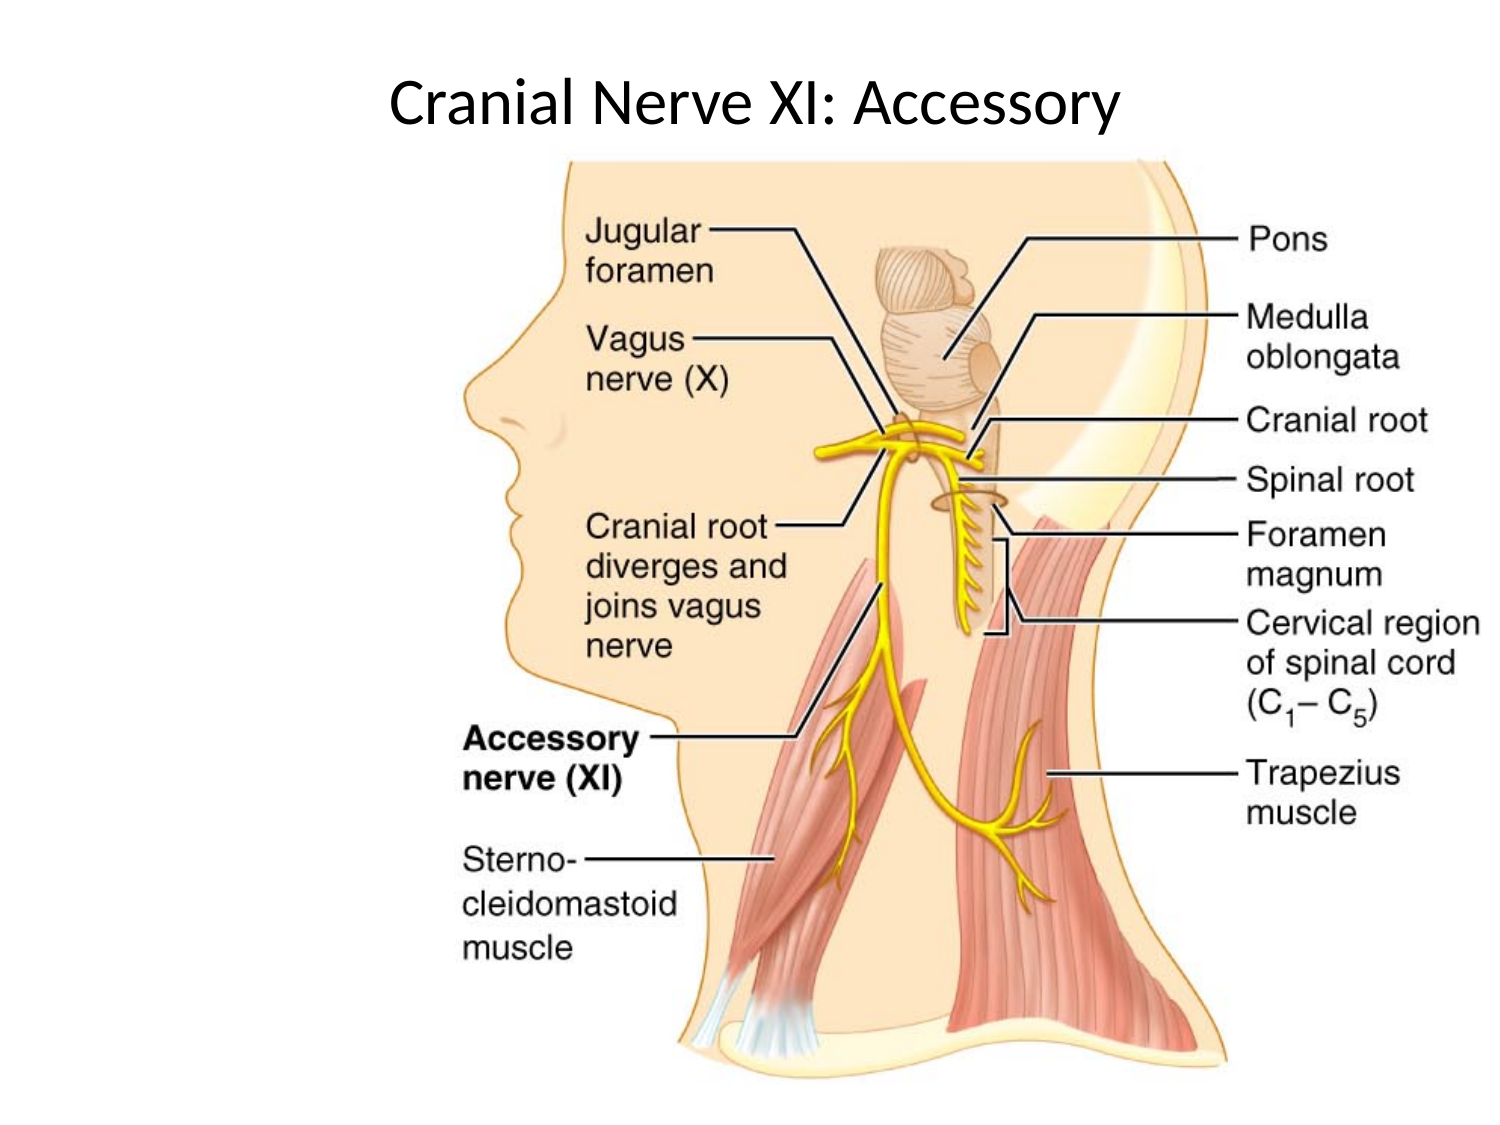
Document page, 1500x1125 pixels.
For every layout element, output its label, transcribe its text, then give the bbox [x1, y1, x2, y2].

picture [437, 146, 1500, 1107]
title Cranial Nerve XI: Accessory [75, 45, 1438, 150]
